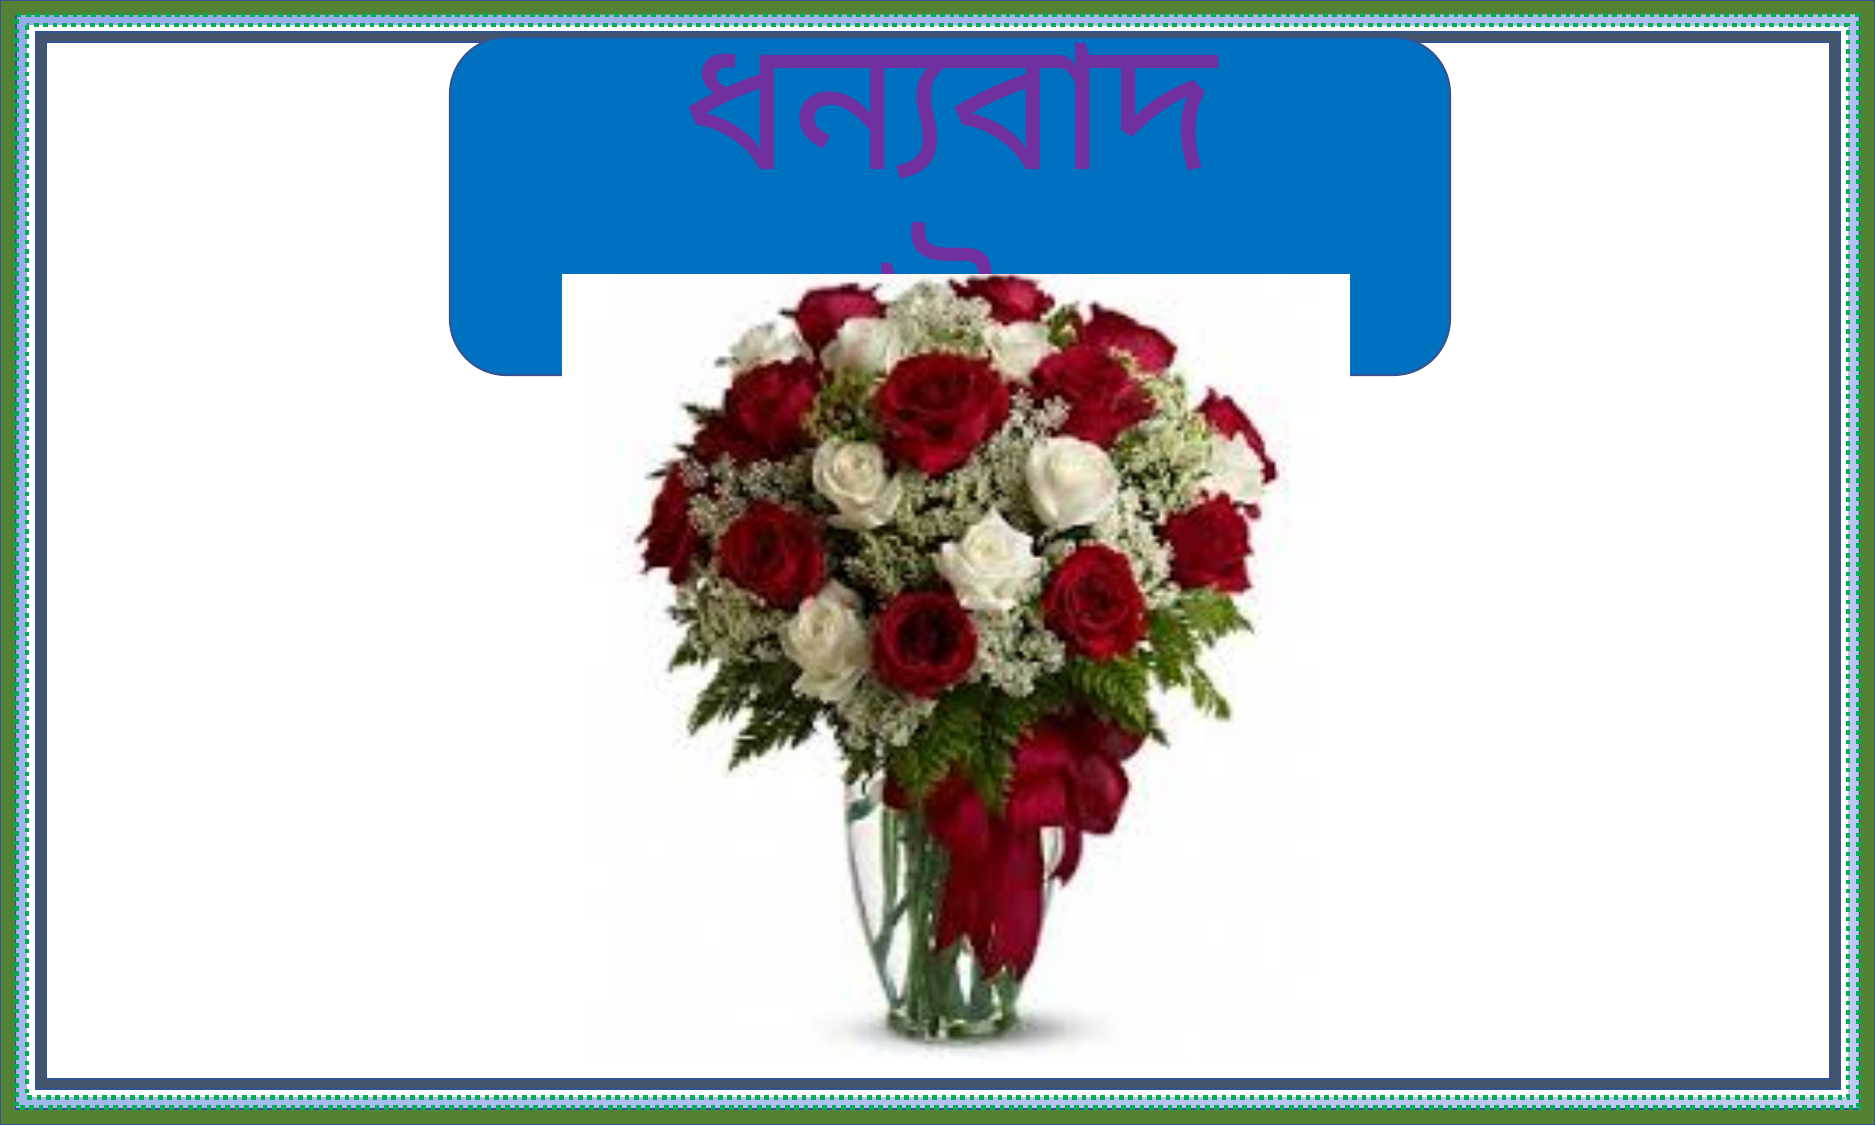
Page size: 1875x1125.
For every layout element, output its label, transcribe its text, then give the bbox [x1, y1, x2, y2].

picture [562, 274, 1350, 1063]
text_box ধন্যবাদ সবাইকে [448, 36, 1452, 377]
